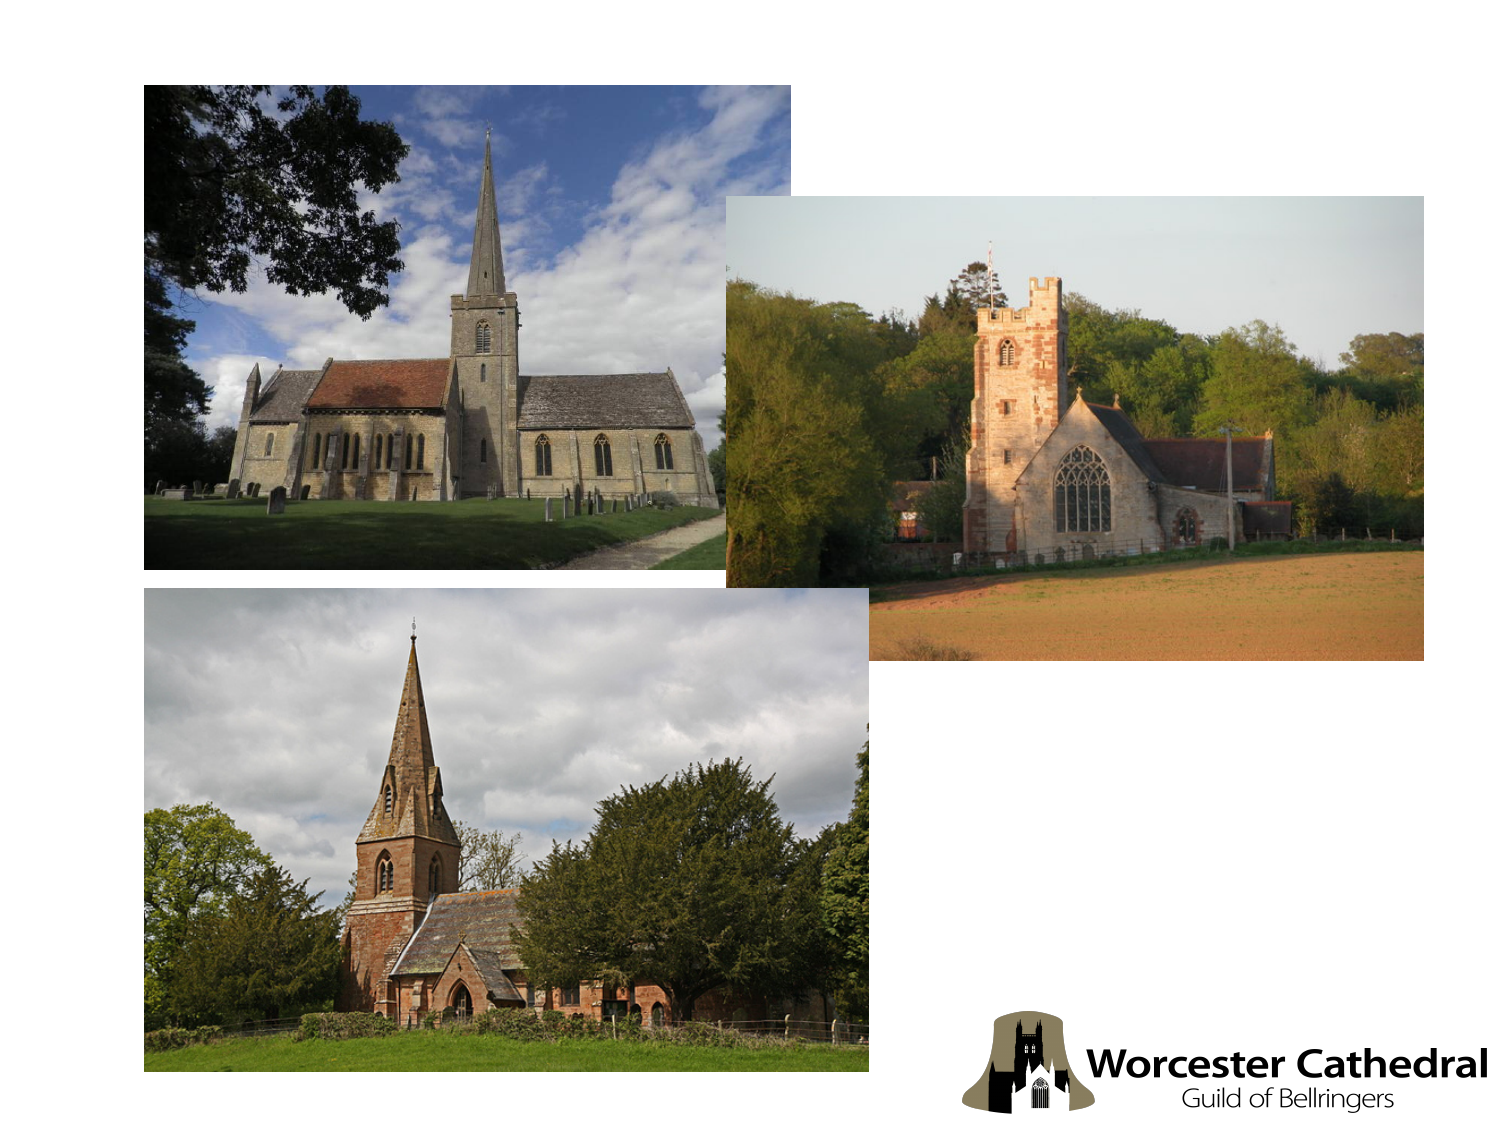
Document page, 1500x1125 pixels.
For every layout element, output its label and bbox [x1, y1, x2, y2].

picture [962, 1011, 1490, 1114]
picture [143, 84, 1424, 1073]
